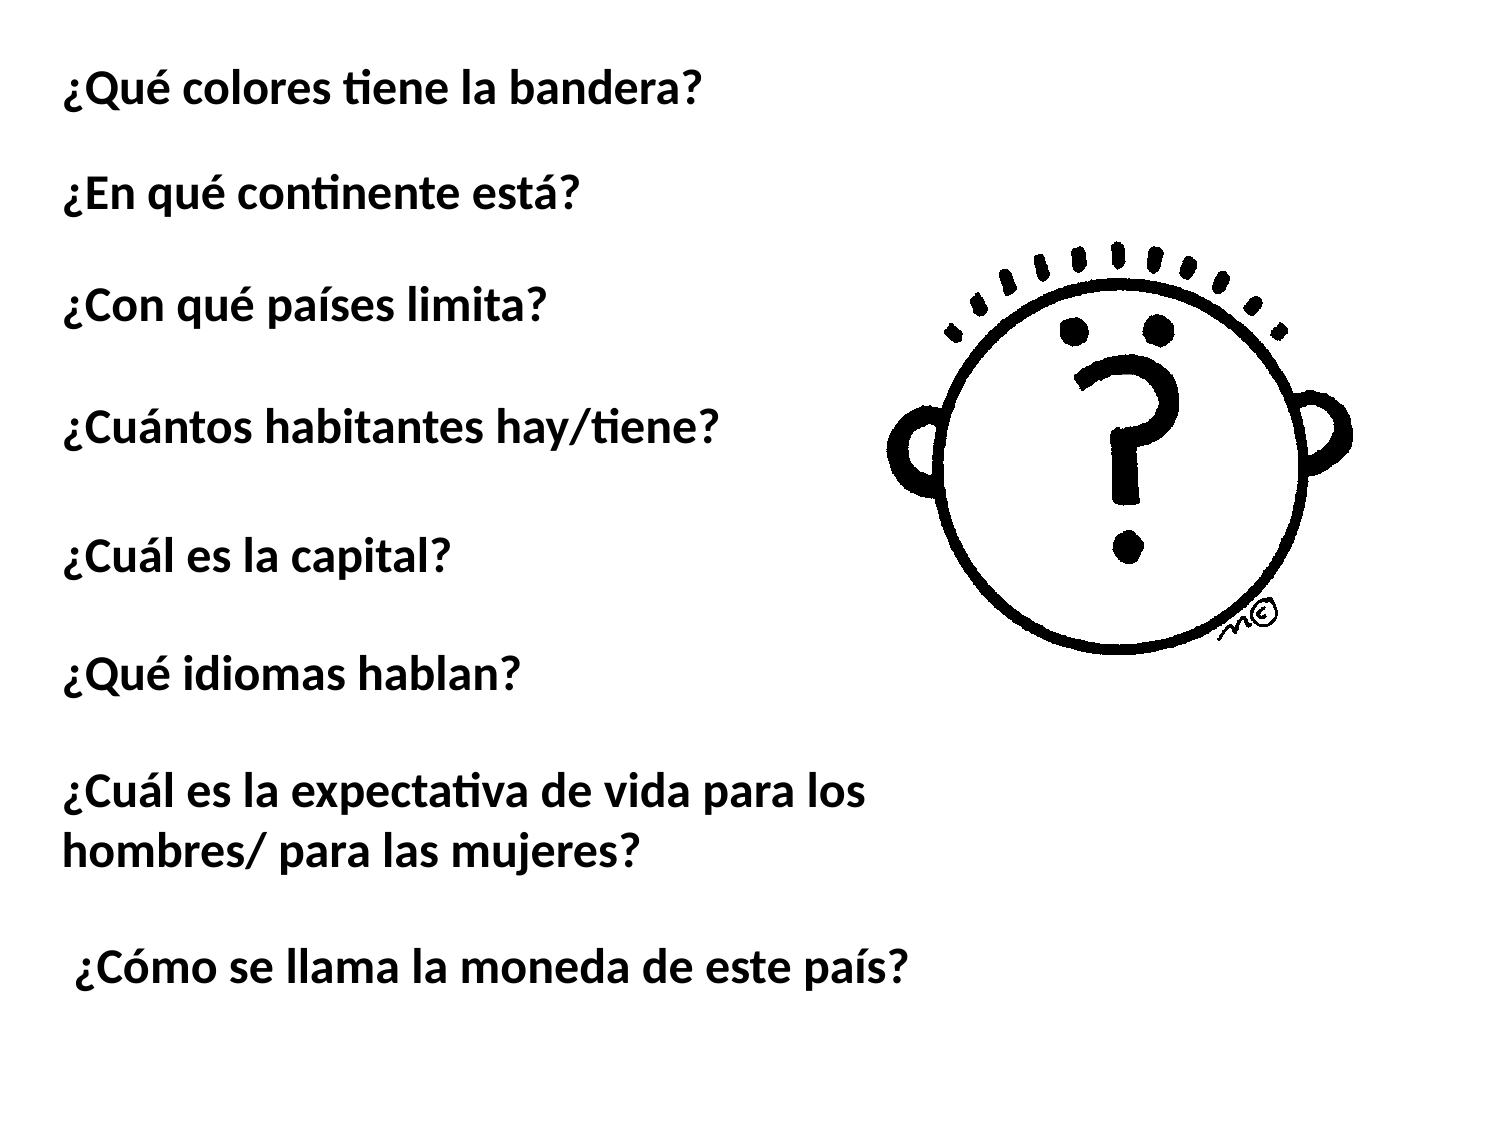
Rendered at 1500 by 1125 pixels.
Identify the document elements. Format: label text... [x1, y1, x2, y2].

text_box ¿Cuántos habitantes hay/tiene? [46, 386, 873, 462]
text_box ¿Qué colores tiene la bandera? [46, 46, 903, 122]
text_box ¿Qué idiomas hablan? [46, 632, 903, 708]
picture [878, 222, 1376, 681]
text_box ¿En qué continente está? [46, 152, 903, 228]
text_box ¿Cómo se llama la moneda de este país? [58, 925, 1055, 1001]
text_box ¿Cuál es la capital? [46, 515, 873, 591]
text_box ¿Con qué países limita? [46, 263, 873, 339]
text_box ¿Cuál es la expectativa de vida para los hombres/ para las mujeres? [46, 749, 903, 885]
